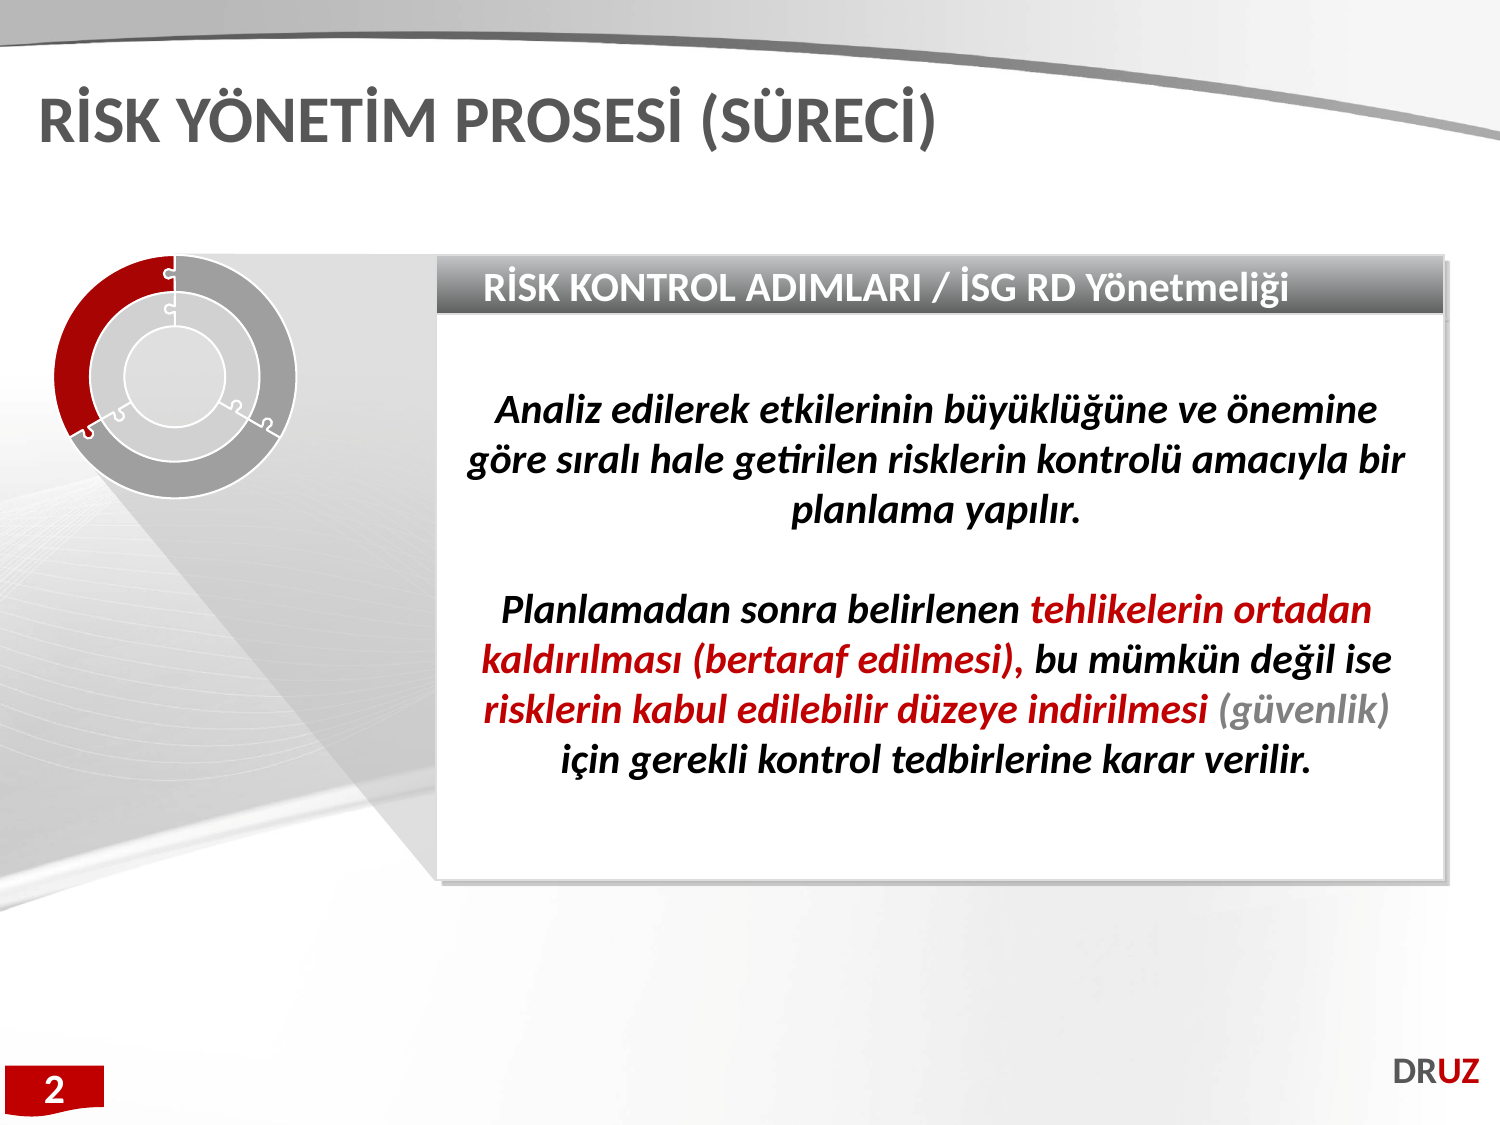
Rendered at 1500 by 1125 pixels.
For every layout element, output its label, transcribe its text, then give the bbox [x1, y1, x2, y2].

table_cell TAŞIMA [442, 321, 1449, 885]
text_box Analiz edilerek etkilerinin büyüklüğüne ve önemine göre sıralı hale getirilen risklerin kontrolü amacıyla bir planlama yapılır. Planlamadan sonra belirlenen tehlikelerin ortadan kaldırılması (bertaraf edilmesi), bu mümkün değil ise risklerin kabul edilebilir düzeye indirilmesi (güvenlik) için gerekli kontrol tedbirlerine karar verilir. [435, 314, 1444, 881]
text_box DRUZ [1379, 1046, 1480, 1125]
text_box RİSK KONTROL ADIMLARI / İSG RD Yönetmeliği [435, 255, 1444, 314]
text_box [125, 253, 436, 882]
text_box RİSK YÖNETİM PROSESİ (SÜRECİ) [38, 67, 1485, 174]
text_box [52, 254, 297, 499]
picture [0, 0, 1500, 1125]
text_box 2 [3, 1063, 106, 1119]
table_cell TAŞIMA [1444, 261, 1449, 317]
